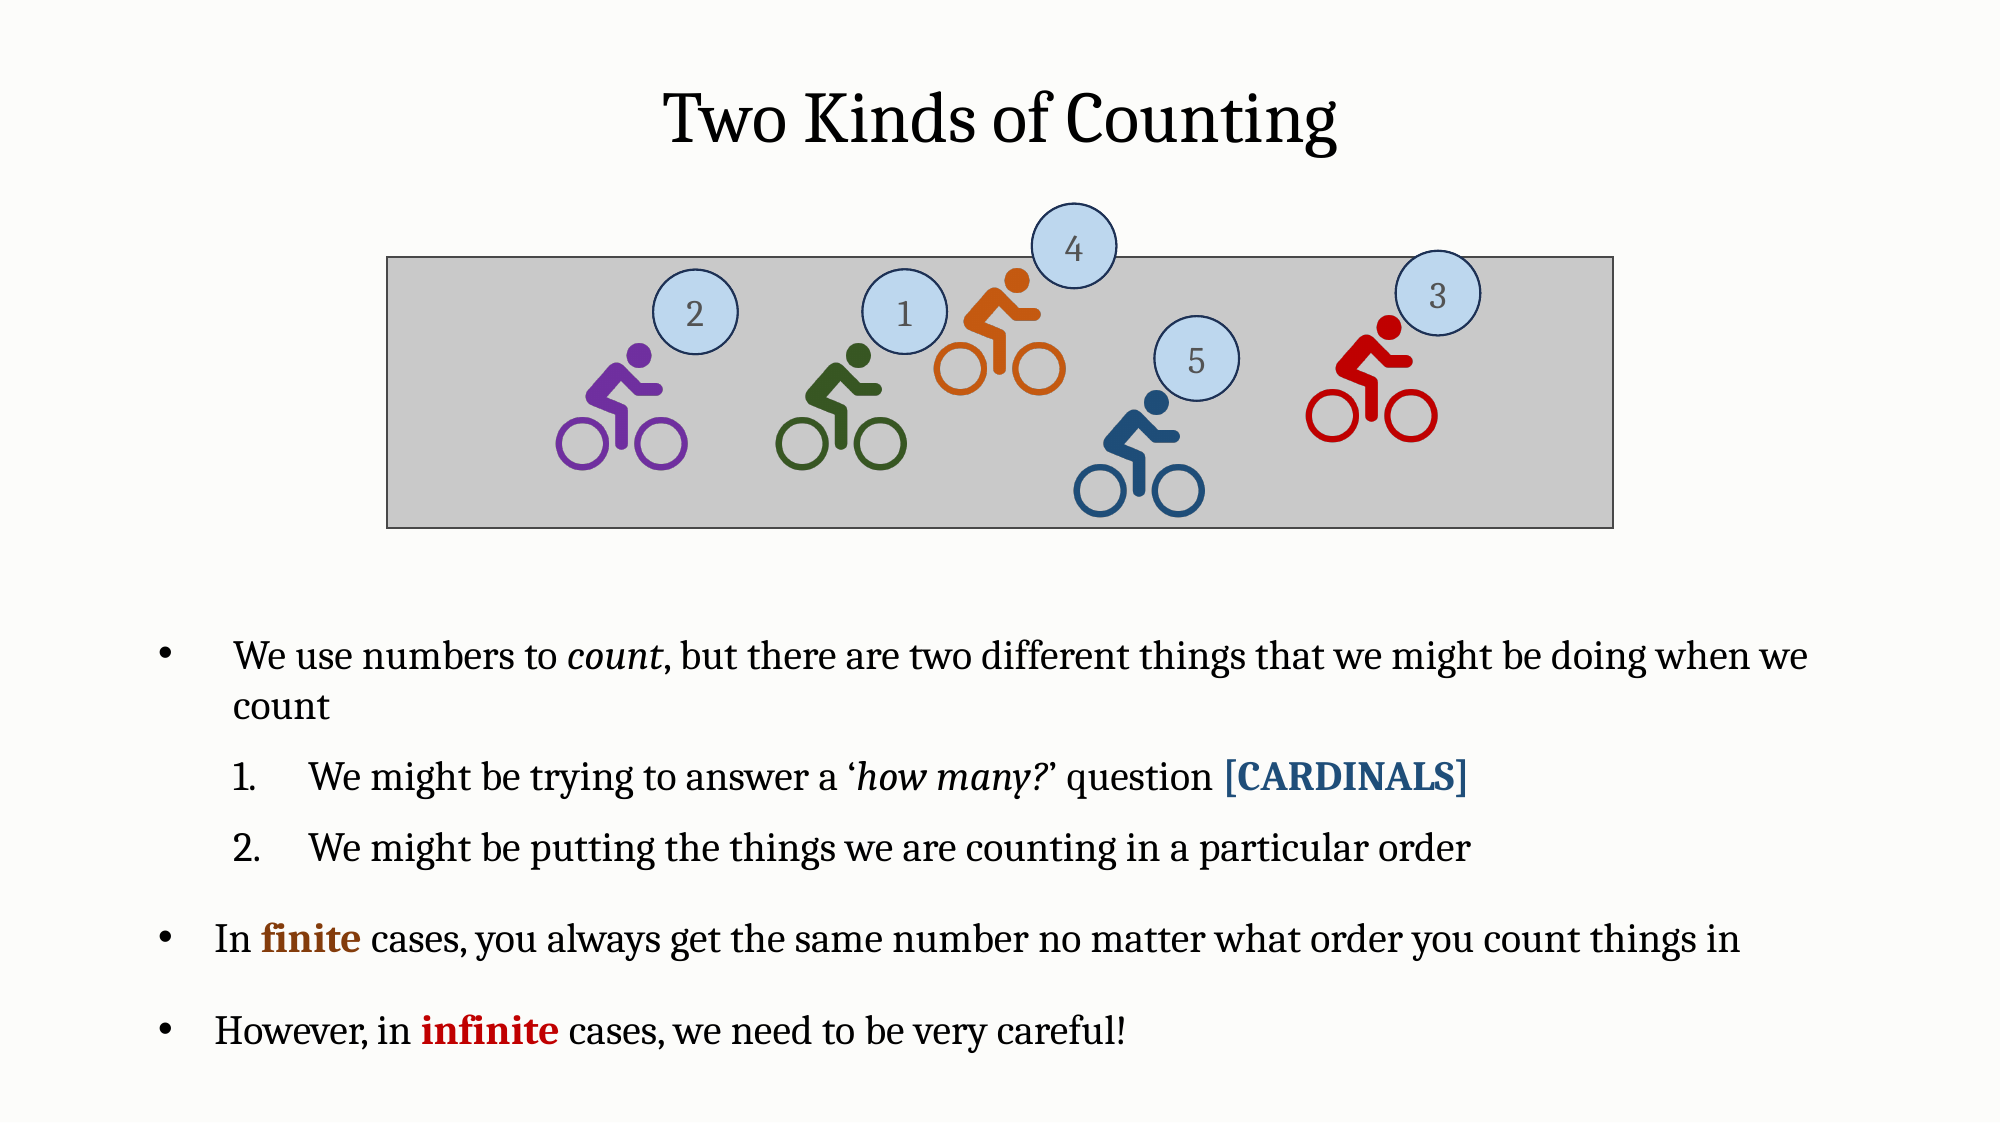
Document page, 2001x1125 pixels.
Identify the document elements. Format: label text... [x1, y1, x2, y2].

text_box Two Kinds of Counting [143, 62, 1858, 165]
text_box [0, 0, 2000, 1123]
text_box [653, 203, 1481, 401]
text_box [386, 256, 1614, 529]
text_box We use numbers to count, but there are two different things that we might be doing when we count We might be trying to answer a ‘how many?’ question [CARDINALS] We might be putting the things we are counting in a particular order In finite cases, you always get the same number no matter what order you count things in However, in infinite cases, we need to be very careful! [143, 620, 1857, 1061]
